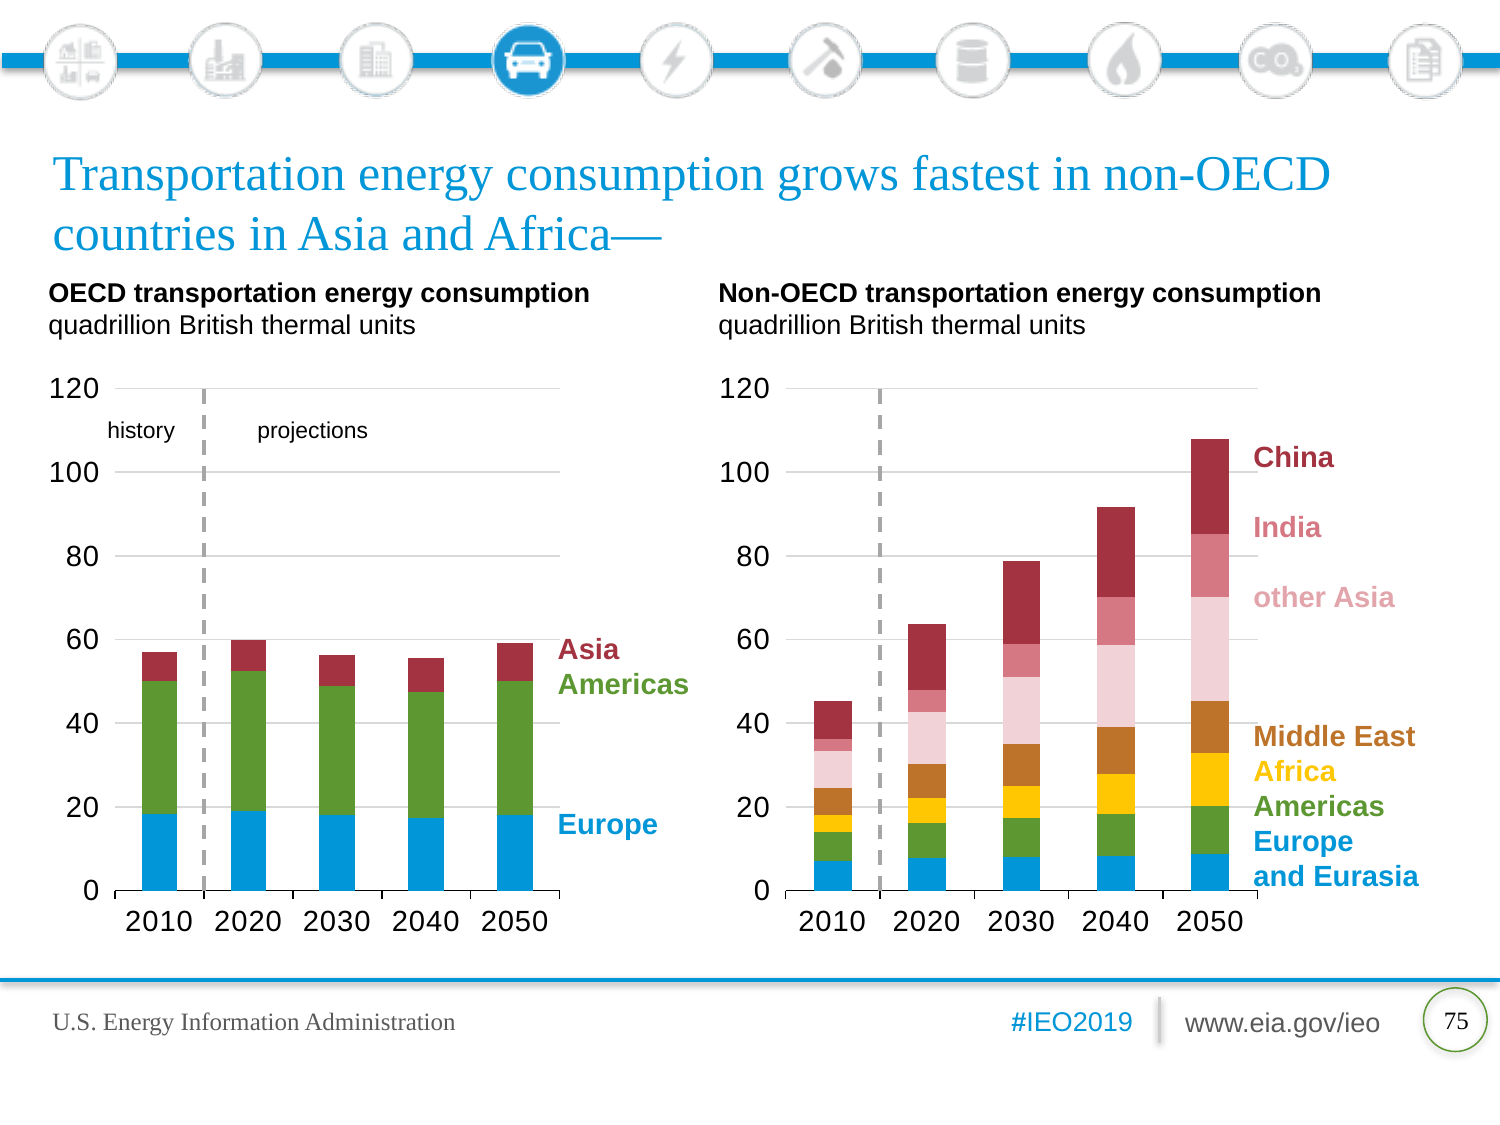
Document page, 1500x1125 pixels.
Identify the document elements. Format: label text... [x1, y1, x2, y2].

chart [37, 360, 571, 951]
text_box OECD transportation energy consumption quadrillion British thermal units [33, 267, 799, 348]
title Transportation energy consumption grows fastest in non-OECD countries in Asia and Africa— [38, 143, 1466, 267]
chart [707, 360, 1269, 951]
text_box Asia Americas Europe [575, 623, 702, 848]
text_box China India other Asia Middle East Africa Americas Europe and Eurasia [1273, 430, 1435, 900]
text_box Non-OECD transportation energy consumption quadrillion British thermal units [799, 267, 1469, 348]
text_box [34, 14, 1469, 106]
slide_number 75 [1424, 989, 1488, 1050]
